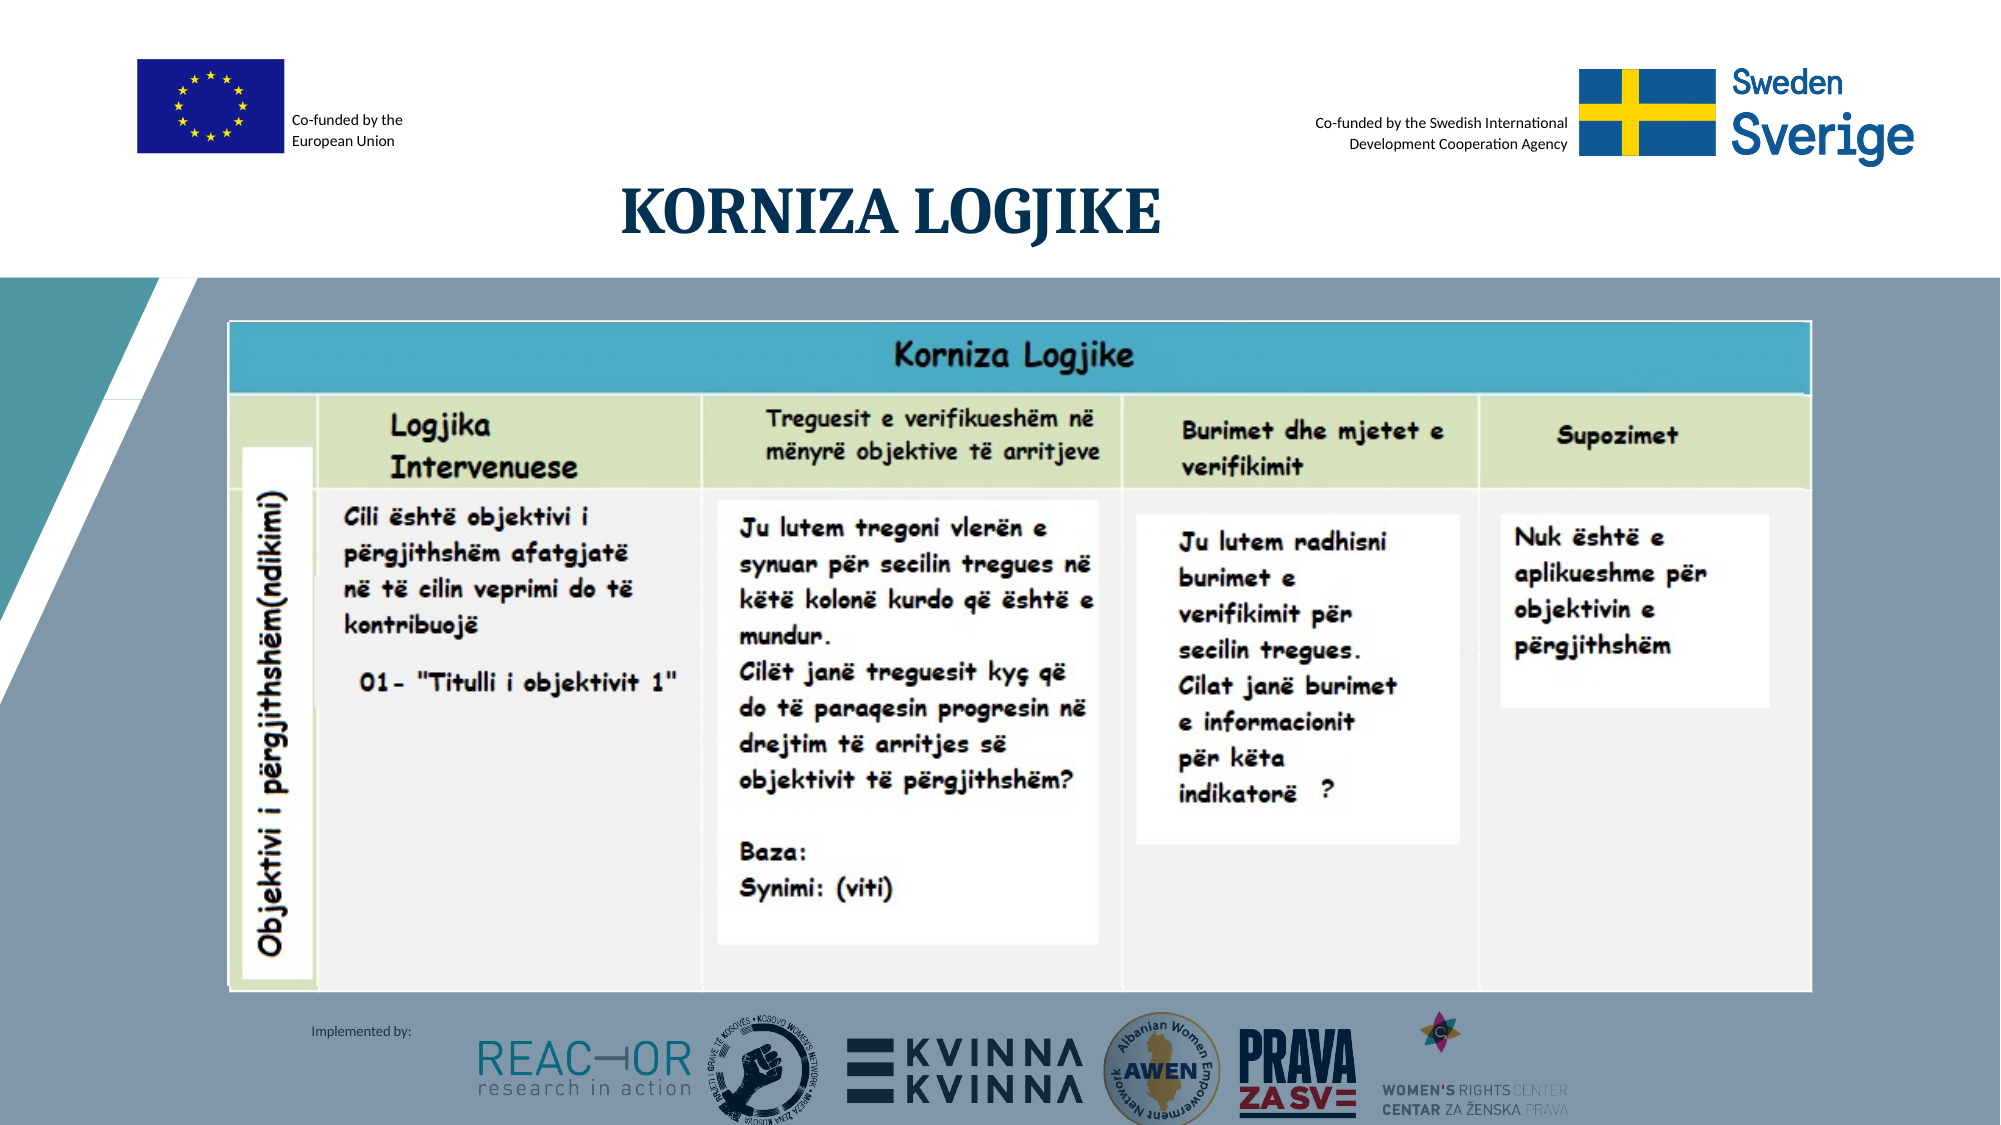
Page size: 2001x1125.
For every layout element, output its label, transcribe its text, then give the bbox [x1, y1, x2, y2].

picture [134, 56, 287, 156]
text_box [0, 276, 2000, 1125]
picture [1579, 68, 1914, 167]
picture [226, 322, 1804, 986]
text_box [0, 276, 162, 623]
title KORNIZA LOGJIKE [176, 145, 1607, 278]
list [227, 320, 1815, 996]
